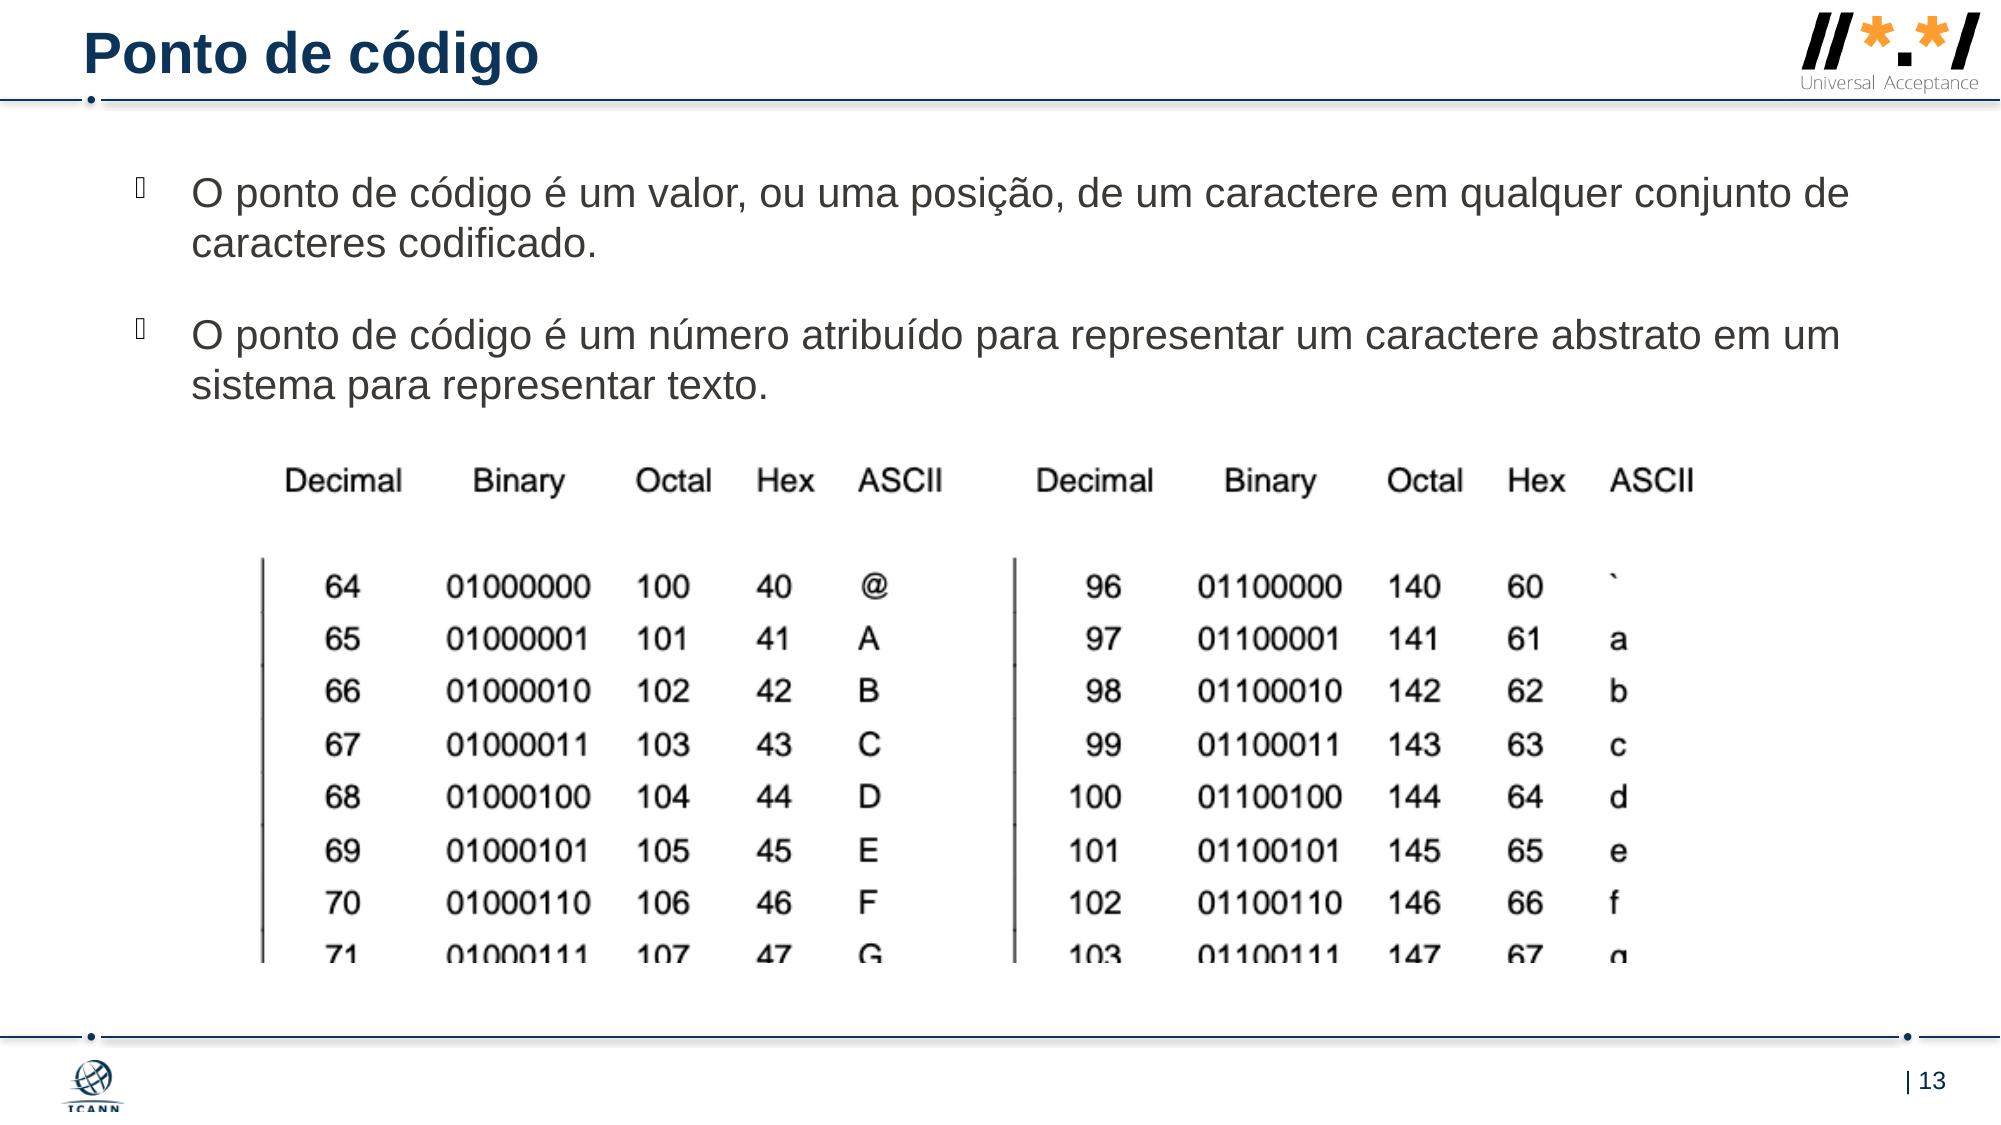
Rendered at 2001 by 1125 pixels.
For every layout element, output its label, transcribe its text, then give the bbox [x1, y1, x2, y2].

title Ponto de código [68, 7, 1784, 82]
picture [250, 417, 1750, 963]
list O ponto de código é um valor, ou uma posição, de um caractere em qualquer conjunto de caracteres codificado. O ponto de código é um número atribuído para representar um caractere abstrato em um sistema para representar texto. [135, 165, 1934, 1050]
picture [1788, 5, 1993, 99]
